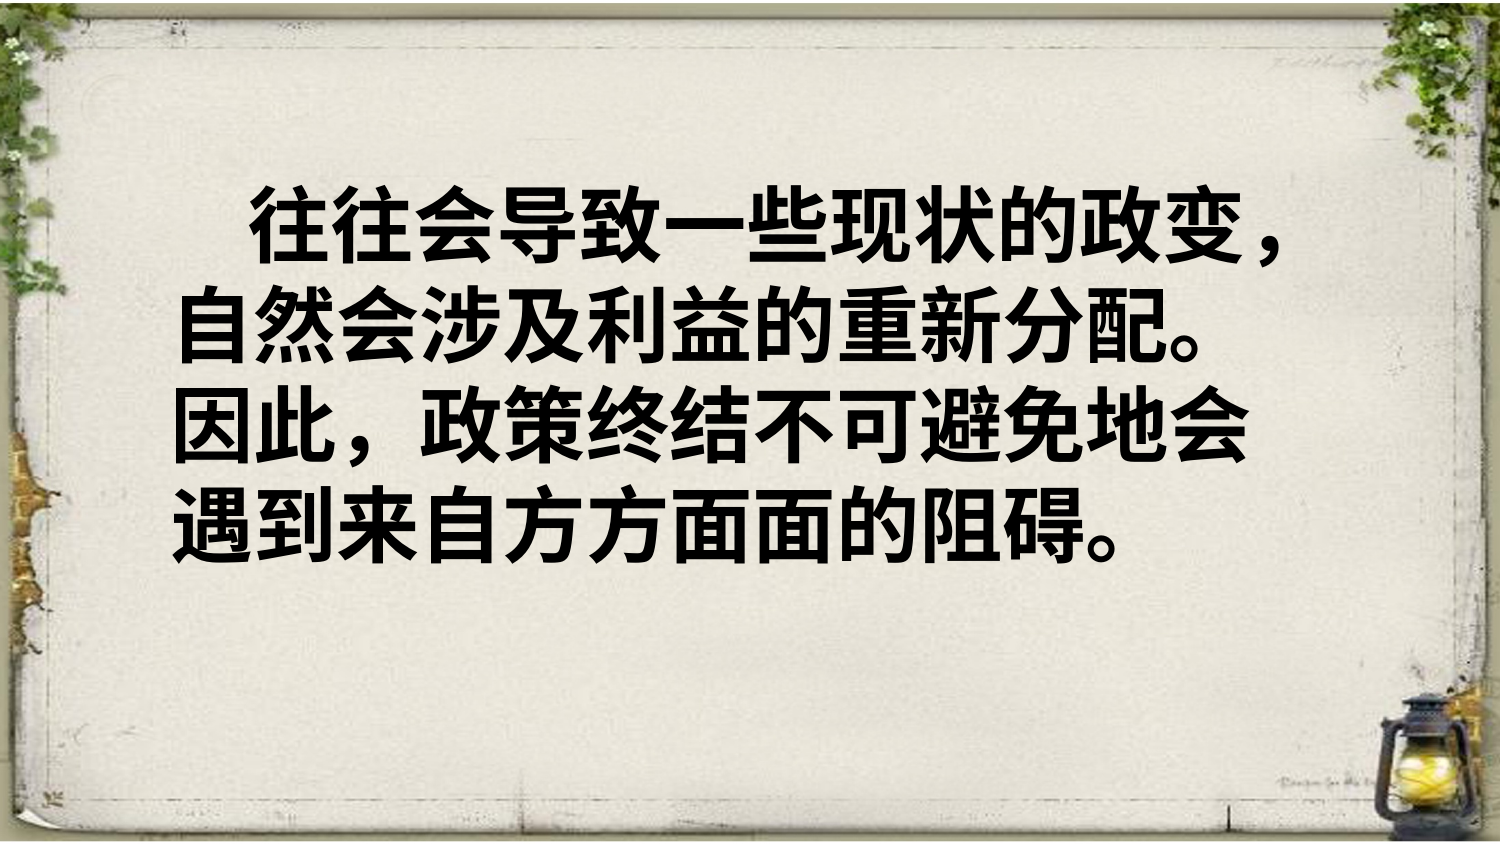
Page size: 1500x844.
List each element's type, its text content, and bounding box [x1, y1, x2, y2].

text_box 往往会导致一些现状的政变，自然会涉及利益的重新分配。因此，政策终结不可避免地会遇到来自方方面面的阻碍。 [155, 165, 1313, 581]
picture [0, 0, 1500, 844]
